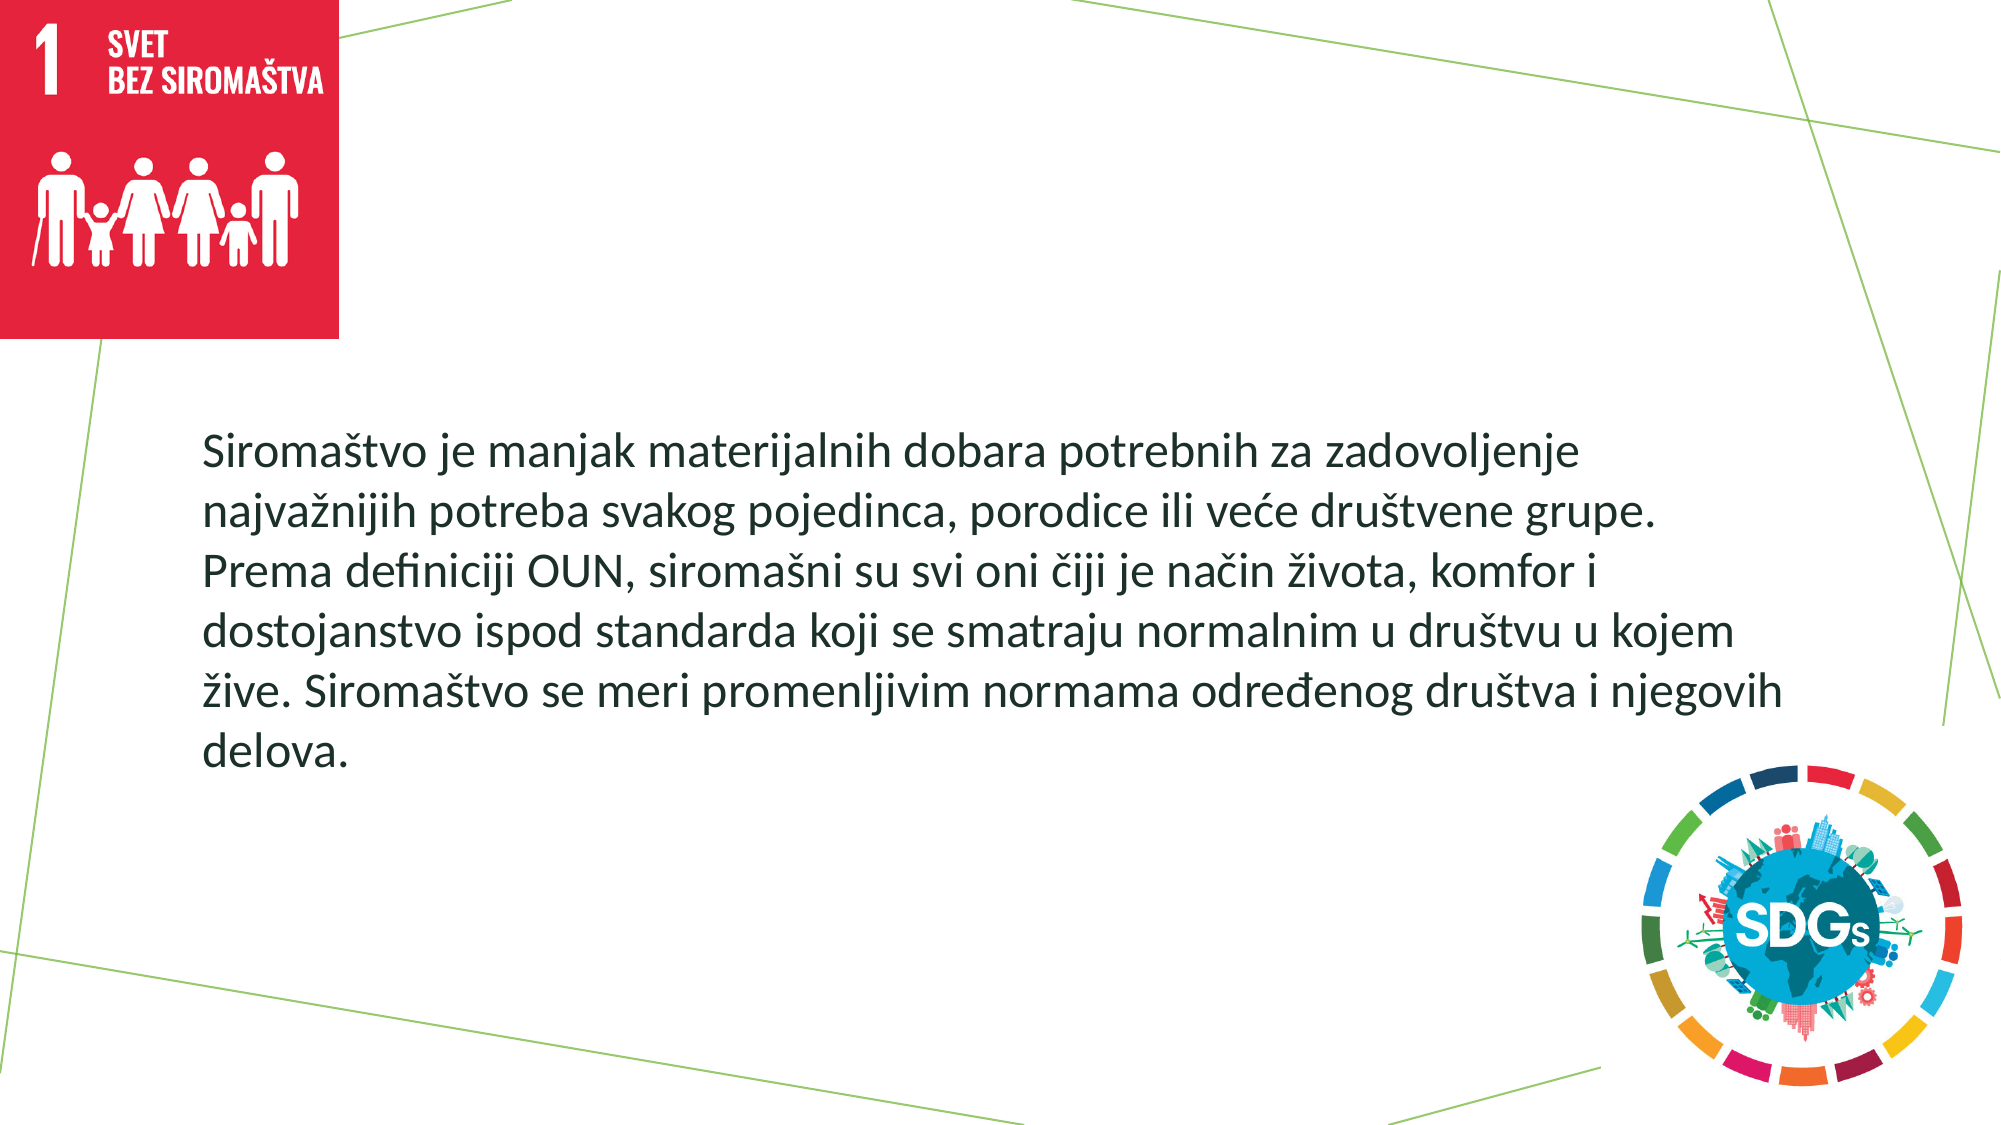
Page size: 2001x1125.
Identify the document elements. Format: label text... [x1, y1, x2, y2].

list Siromaštvo je manjak materijalnih dobara potrebnih za zadovoljenje najvažnijih potreba svakog pojedinca, porodice ili veće društvene grupe. Prema definiciji OUN, siromašni su svi oni čiji je način života, komfor i dostojanstvo ispod standarda koji se smatraju normalnim u društvu u kojem žive. Siromaštvo se meri promenljivim normama određenog društva i njegovih delova. [187, 329, 1813, 990]
picture [1601, 726, 2000, 1125]
picture [0, 0, 340, 340]
